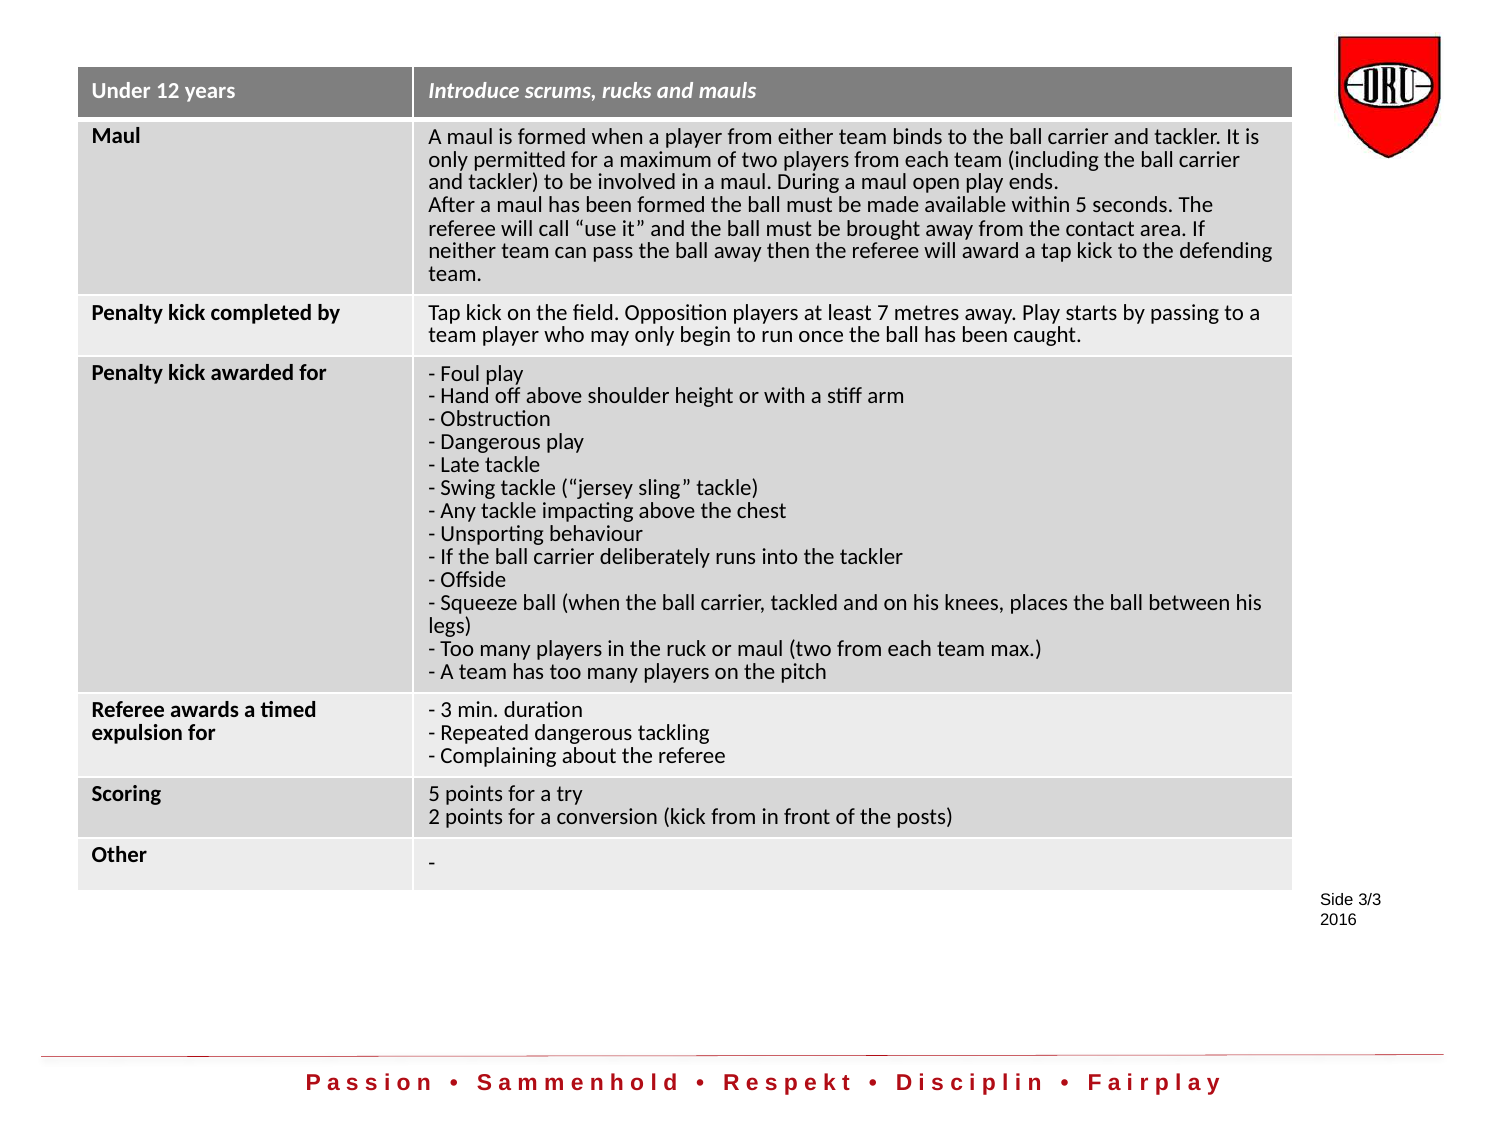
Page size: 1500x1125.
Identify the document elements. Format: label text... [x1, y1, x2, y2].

table_cell Maul [78, 122, 412, 294]
table_header Introduce scrums, rucks and mauls [414, 67, 1292, 117]
table_cell - Foul play - Hand off above shoulder height or with a stiff arm - Obstruction - Dangerous play - Late tackle - Swing tackle (“jersey sling” tackle) - Any tackle impacting above the chest - Unsporting behaviour - If the ball carrier deliberately runs into the tackler - Offside - Squeeze ball (when the ball carrier, tackled and on his knees, places the ball between his legs) - Too many players in the ruck or maul (two from each team max.) - A team has too many players on the pitch [414, 357, 1292, 692]
table_cell Scoring [78, 778, 412, 837]
picture [1334, 32, 1444, 159]
table_cell 5 points for a try 2 points for a conversion (kick from in front of the posts) [414, 778, 1292, 837]
table_header Under 12 years [78, 67, 412, 117]
table_cell Penalty kick completed by [78, 296, 412, 355]
table_cell Other [78, 839, 412, 890]
table_cell - 3 min. duration - Repeated dangerous tackling - Complaining about the referee [414, 694, 1292, 776]
table_cell Penalty kick awarded for [78, 357, 412, 692]
table_cell Referee awards a timed expulsion for [78, 694, 412, 776]
table_cell - [414, 839, 1292, 890]
text_box Side 3/3 2016 [1305, 881, 1477, 937]
table_cell A maul is formed when a player from either team binds to the ball carrier and tackler. It is only permitted for a maximum of two players from each team (including the ball carrier and tackler) to be involved in a maul. During a maul open play ends. After a maul has been formed the ball must be made available within 5 seconds. The referee will call “use it” and the ball must be brought away from the contact area. If neither team can pass the ball away then the referee will award a tap kick to the defending team. [414, 122, 1292, 294]
table_cell Tap kick on the field. Opposition players at least 7 metres away. Play starts by passing to a team player who may only begin to run once the ball has been caught. [414, 296, 1292, 355]
